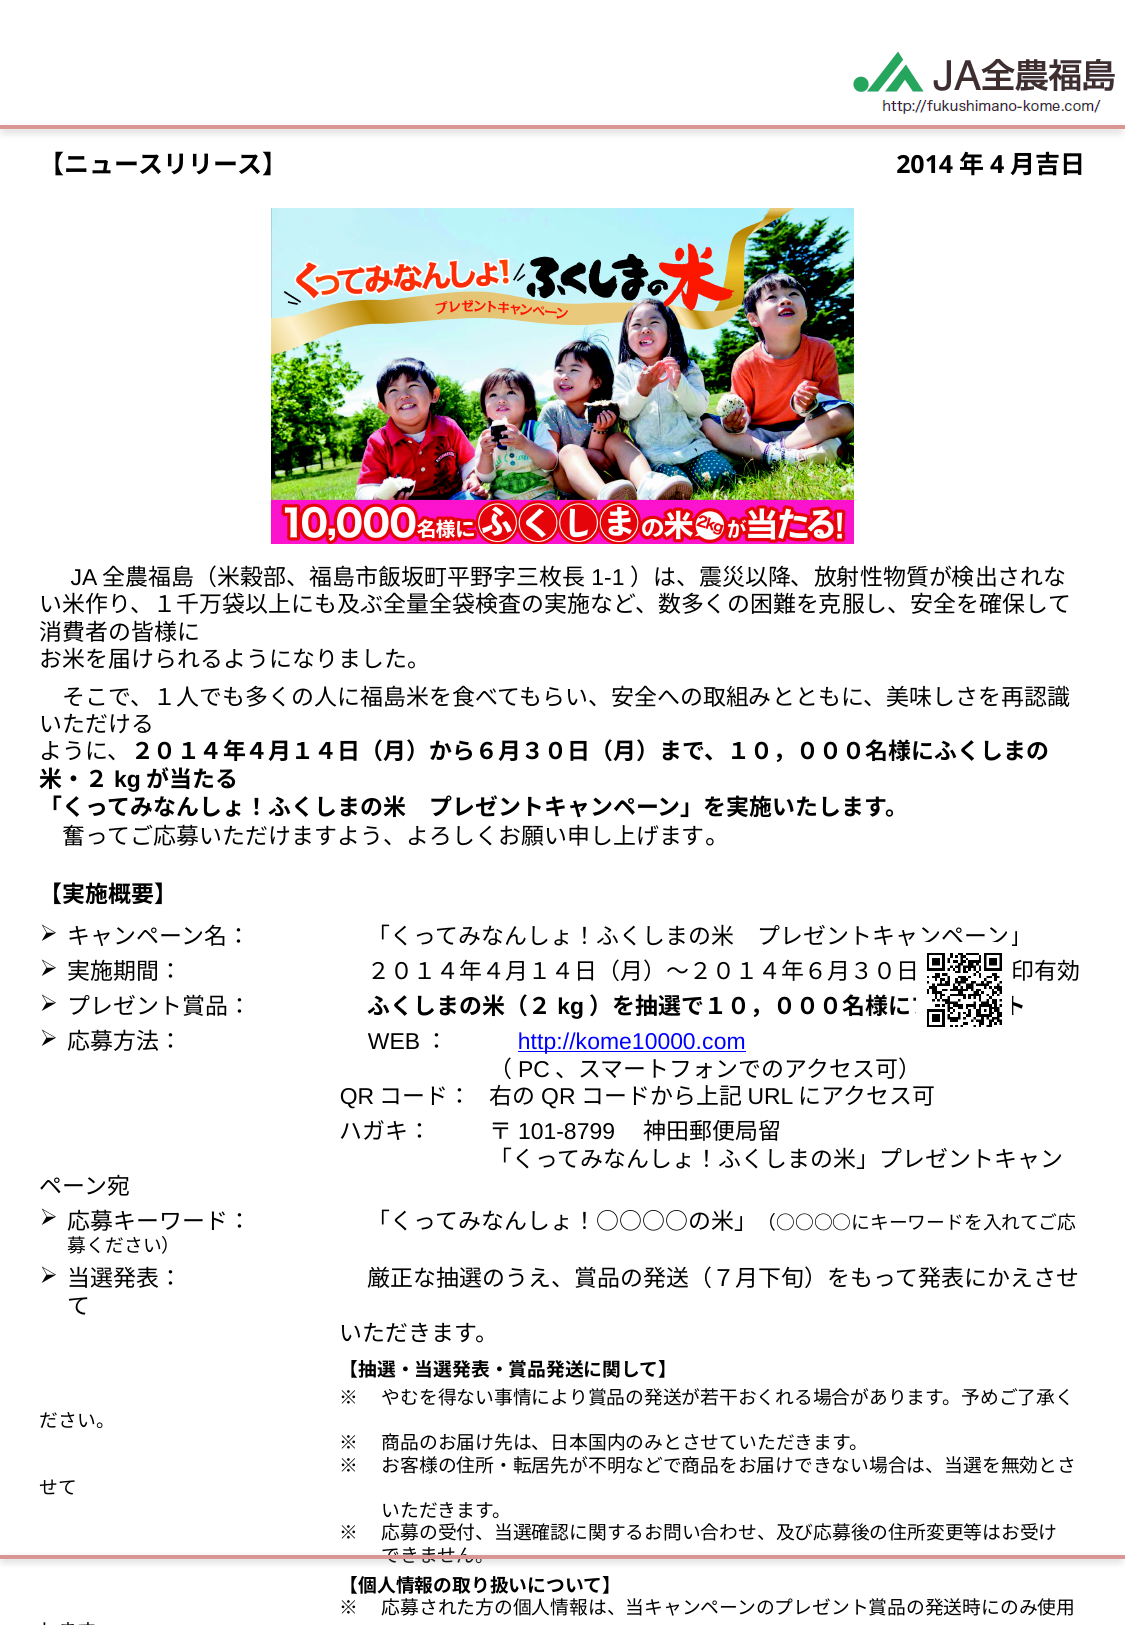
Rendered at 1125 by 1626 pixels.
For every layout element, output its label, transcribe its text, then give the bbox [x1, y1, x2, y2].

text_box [0, 47, 1125, 128]
picture [916, 942, 1012, 1038]
text_box JA全農福島（米穀部、福島市飯坂町平野字三枚長1-1）は、震災以降、放射性物質が検出されない米作り、１千万袋以上にも及ぶ全量全袋検査の実施など、数多くの困難を克服し、安全を確保して消費者の皆様に お米を届けられるようになりました。 そこで、１人でも多くの人に福島米を食べてもらい、安全への取組みとともに、美味しさを再認識いただける ように、２０１４年４月１４日（月）から６月３０日（月）まで、１０，０００名様にふくしまの米・２kgが当たる 「くってみなんしょ！ふくしまの米 プレゼントキャンペーン」を実施いたします。 奮ってご応募いただけますよう、よろしくお願い申し上げます。 【実施概要】 キャンペーン名： 「くってみなんしょ！ふくしまの米 プレゼントキャンペーン」 実施期間： ２０１４年４月１４日（月）～２０１４年６月３０日（月）消印有効 プレゼント賞品： ふくしまの米（２kg）を抽選で１０，０００名様にプレゼント 応募方法： WEB： http://kome10000.com （PC、スマートフォンでのアクセス可） QRコード： 右のQRコードから上記URLにアクセス可 ハガキ： 〒101-8799 神田郵便局留 「くってみなんしょ！ふくしまの米」プレゼントキャンペーン宛 応募キーワード： 「くってみなんしょ！○○○○の米」（○○○○にキーワードを入れてご応募ください） 当選発表： 厳正な抽選のうえ、賞品の発送（７月下旬）をもって発表にかえさせて いただきます。 【抽選・当選発表・賞品発送に関して】 ※ やむを得ない事情により賞品の発送が若干おくれる場合があります。予めご了承ください。 ※ 商品のお届け先は、日本国内のみとさせていただきます。 ※ お客様の住所・転居先が不明などで商品をお届けできない場合は、当選を無効とさせて いただきます。 ※ 応募の受付、当選確認に関するお問い合わせ、及び応募後の住所変更等はお受け できません。 【個人情報の取り扱いについて】 ※ 応募された方の個人情報は、当キャンペーンのプレゼント賞品の発送時にのみ使用します。 ※ お客様の個人情報をお客様の同意なしに業務委託先以外の第三者に開示・提供すること はありません。（法令等により開示を求められた場合を除く） お問い合わせ： キャンペーン事務局 ☎０３－３８１５－２９２４ （９：３０～１７：００、土日祝日を除く） [24, 1567, 1100, 1625]
text_box JA全農福島（米穀部、福島市飯坂町平野字三枚長1-1）は、震災以降、放射性物質が検出されない米作り、１千万袋以上にも及ぶ全量全袋検査の実施など、数多くの困難を克服し、安全を確保して消費者の皆様に お米を届けられるようになりました。 そこで、１人でも多くの人に福島米を食べてもらい、安全への取組みとともに、美味しさを再認識いただける ように、２０１４年４月１４日（月）から６月３０日（月）まで、１０，０００名様にふくしまの米・２kgが当たる 「くってみなんしょ！ふくしまの米 プレゼントキャンペーン」を実施いたします。 奮ってご応募いただけますよう、よろしくお願い申し上げます。 【実施概要】 キャンペーン名： 「くってみなんしょ！ふくしまの米 プレゼントキャンペーン」 実施期間： ２０１４年４月１４日（月）～２０１４年６月３０日（月）消印有効 プレゼント賞品： ふくしまの米（２kg）を抽選で１０，０００名様にプレゼント 応募方法： WEB： http://kome10000.com （PC、スマートフォンでのアクセス可） QRコード： 右のQRコードから上記URLにアクセス可 ハガキ： 〒101-8799 神田郵便局留 「くってみなんしょ！ふくしまの米」プレゼントキャンペーン宛 応募キーワード： 「くってみなんしょ！○○○○の米」（○○○○にキーワードを入れてご応募ください） 当選発表： 厳正な抽選のうえ、賞品の発送（７月下旬）をもって発表にかえさせて いただきます。 【抽選・当選発表・賞品発送に関して】 ※ やむを得ない事情により賞品の発送が若干おくれる場合があります。予めご了承ください。 ※ 商品のお届け先は、日本国内のみとさせていただきます。 ※ お客様の住所・転居先が不明などで商品をお届けできない場合は、当選を無効とさせて いただきます。 ※ 応募の受付、当選確認に関するお問い合わせ、及び応募後の住所変更等はお受け できません。 【個人情報の取り扱いについて】 ※ 応募された方の個人情報は、当キャンペーンのプレゼント賞品の発送時にのみ使用します。 ※ お客様の個人情報をお客様の同意なしに業務委託先以外の第三者に開示・提供すること はありません。（法令等により開示を求められた場合を除く） お問い合わせ： キャンペーン事務局 ☎０３－３８１５－２９２４ （９：３０～１７：００、土日祝日を除く） [24, 552, 1100, 1554]
picture [270, 208, 854, 545]
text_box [24, 140, 1101, 187]
